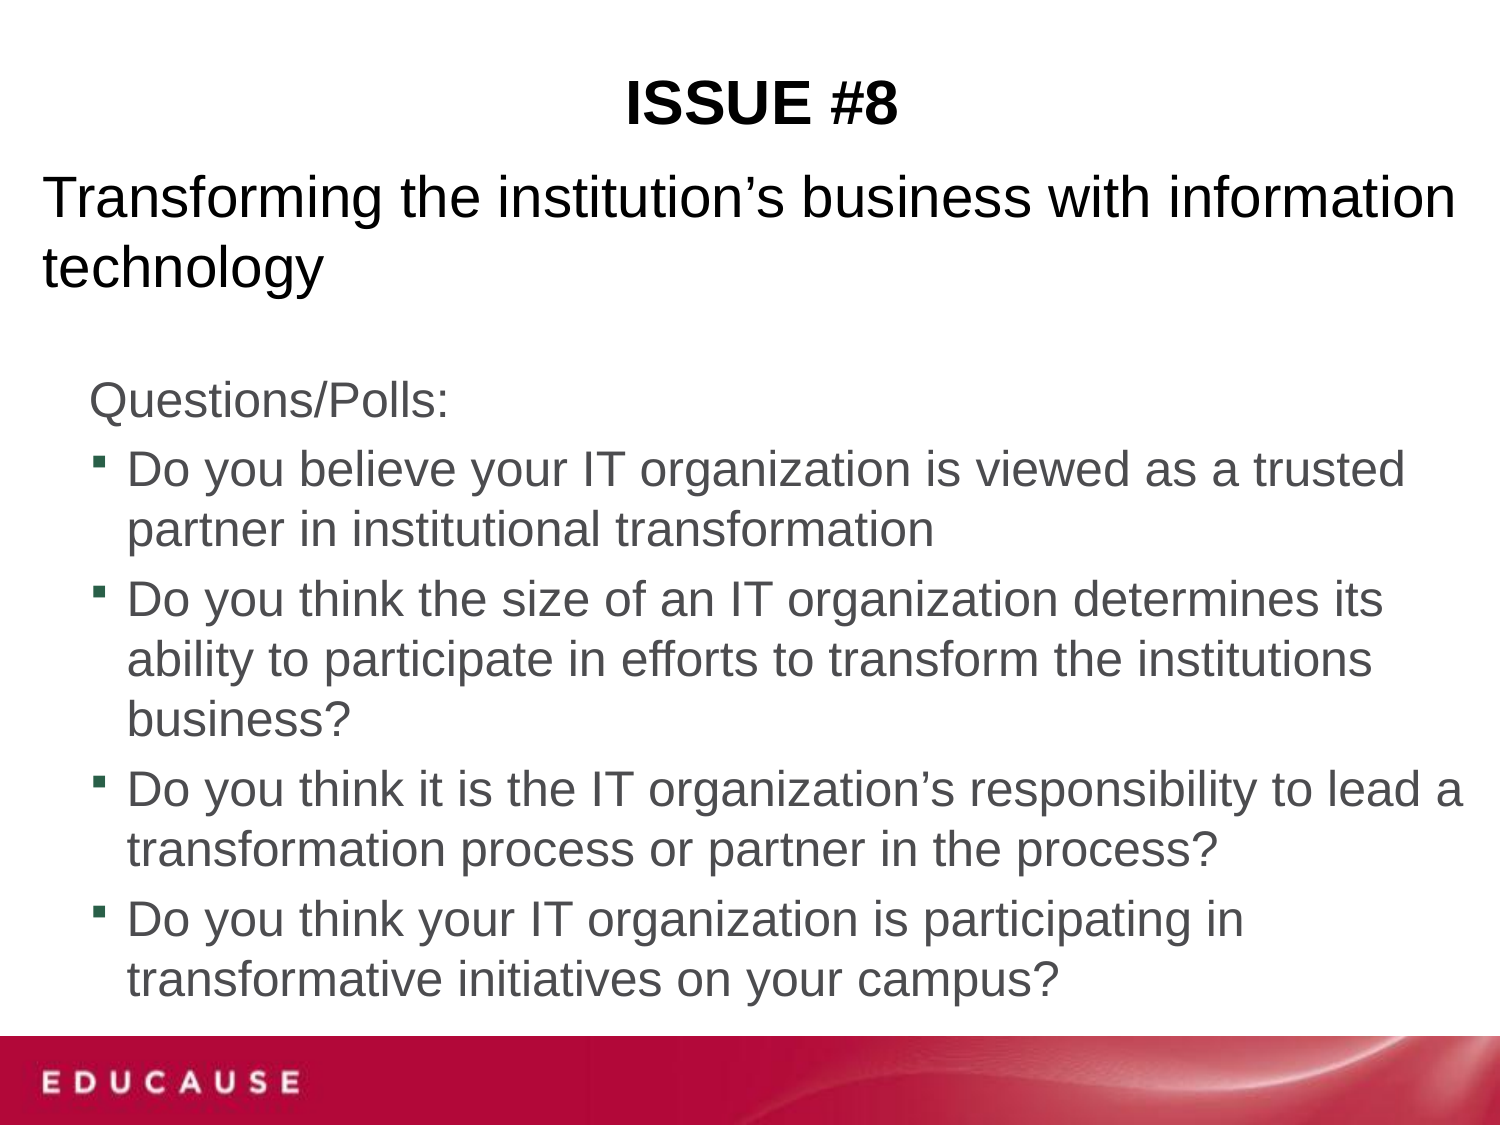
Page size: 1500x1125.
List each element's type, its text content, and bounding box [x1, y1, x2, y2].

list Transforming the institution’s business with information technology Questions/Polls: Do you believe your IT organization is viewed as a trusted partner in institutional transformation Do you think the size of an IT organization determines its ability to participate in efforts to transform the institutions business? Do you think it is the IT organization’s responsibility to lead a transformation process or partner in the process? Do you think your IT organization is participating in transformative initiatives on your campus? [27, 151, 1486, 1027]
picture [0, 1036, 1500, 1125]
title ISSUE #8 [75, 25, 1450, 151]
